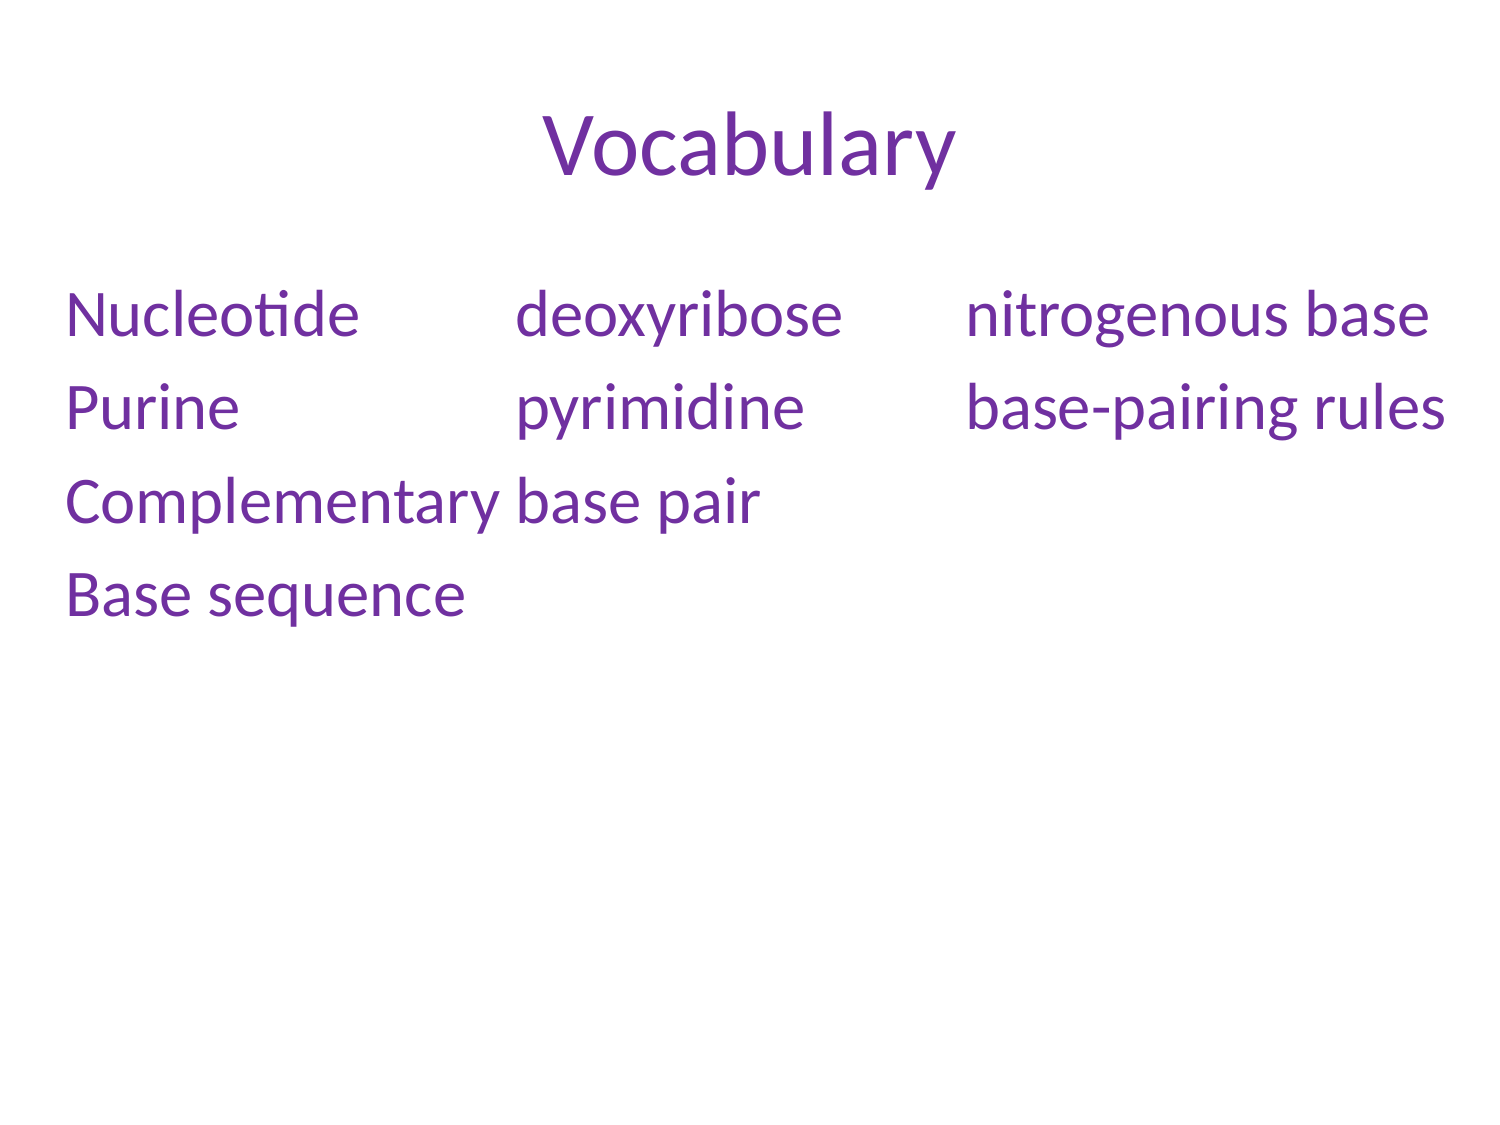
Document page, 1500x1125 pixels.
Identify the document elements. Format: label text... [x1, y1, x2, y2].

list Nucleotide deoxyribose nitrogenous base Purine pyrimidine base-pairing rules Complementary base pair Base sequence [50, 262, 1463, 1005]
title Vocabulary [75, 45, 1425, 233]
